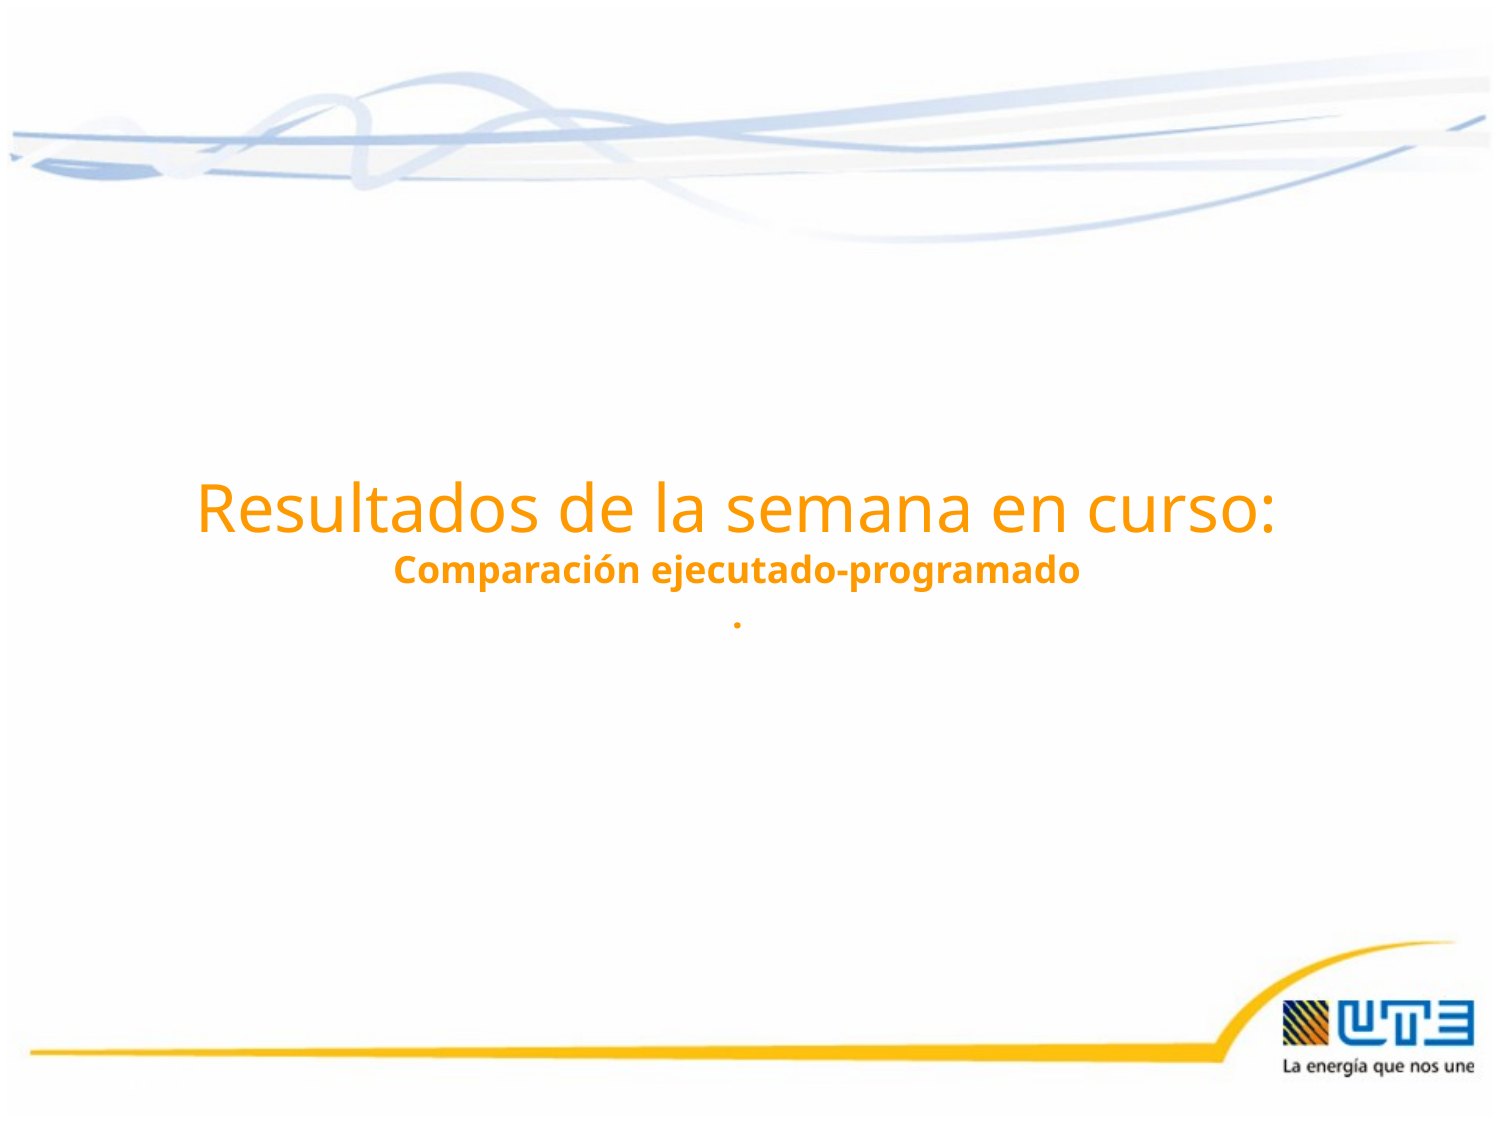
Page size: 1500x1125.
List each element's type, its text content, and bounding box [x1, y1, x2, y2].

title Resultados de la semana en curso: Comparación ejecutado-programado . [62, 487, 1413, 715]
text_box 7 [1074, 1024, 1425, 1103]
text_box 17/06/2016 [75, 1024, 425, 1103]
picture [7, 6, 1493, 1118]
